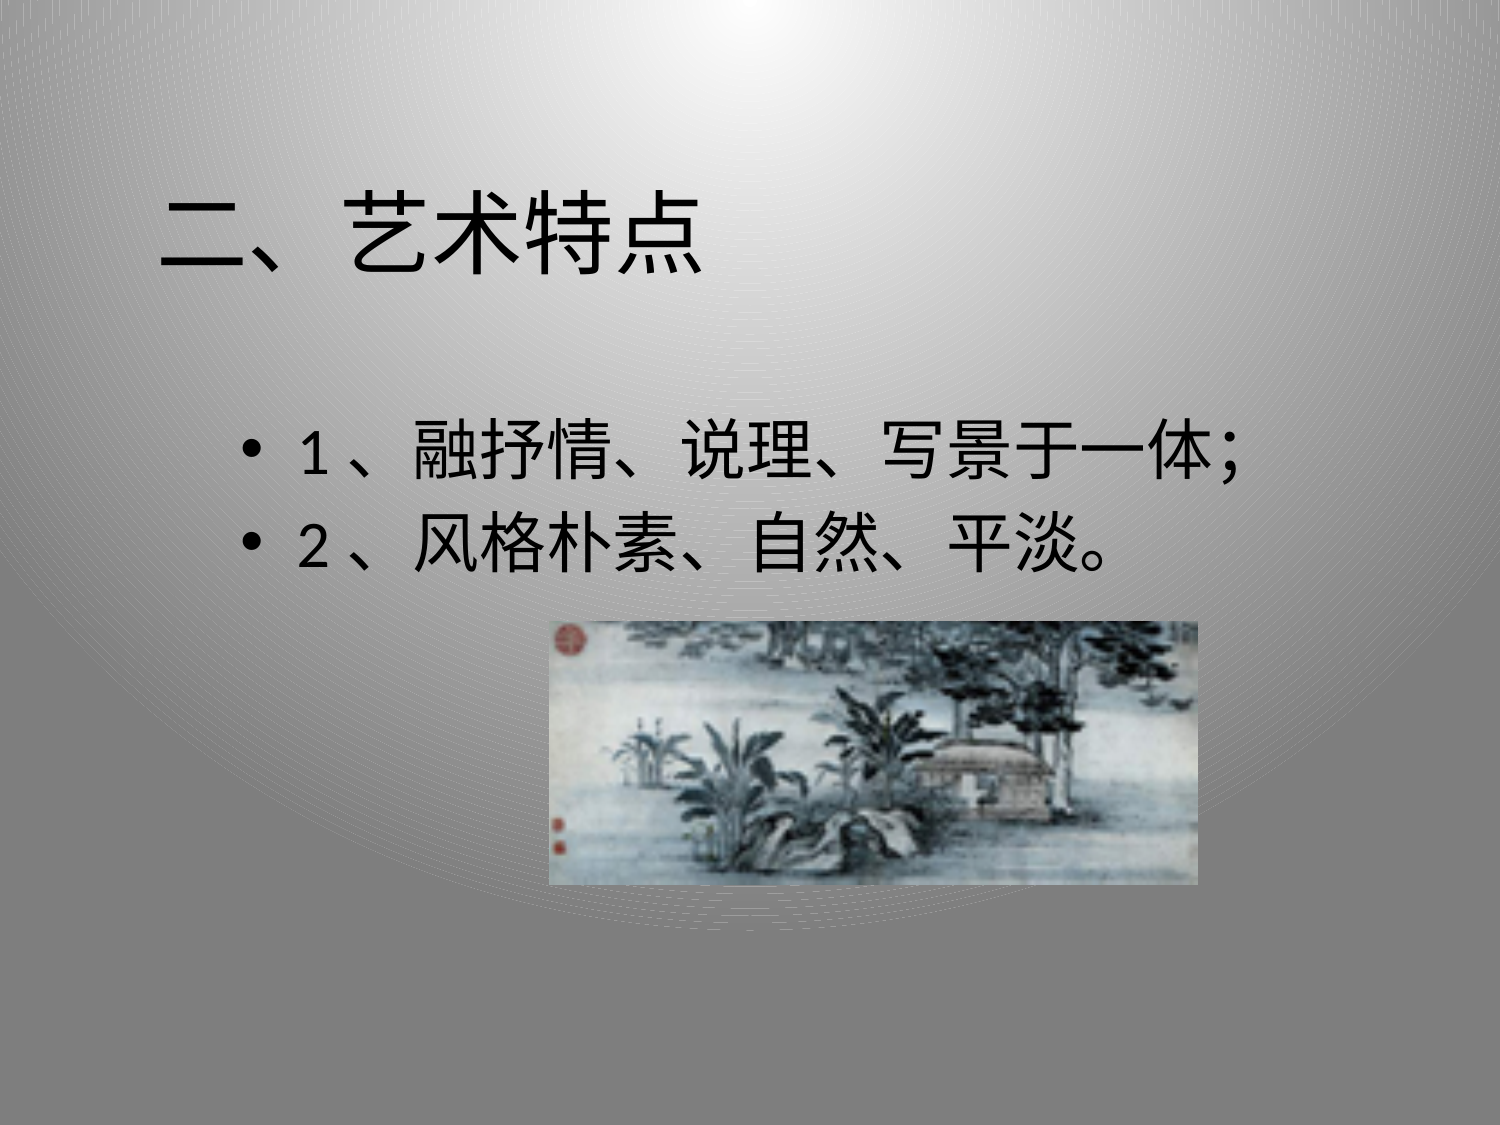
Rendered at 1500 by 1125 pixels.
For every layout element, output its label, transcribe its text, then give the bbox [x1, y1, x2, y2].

list 1、融抒情、说理、写景于一体； 2、风格朴素、自然、平淡。 [225, 399, 1500, 1075]
picture [548, 621, 1198, 885]
title 二、艺术特点 [99, 137, 763, 325]
